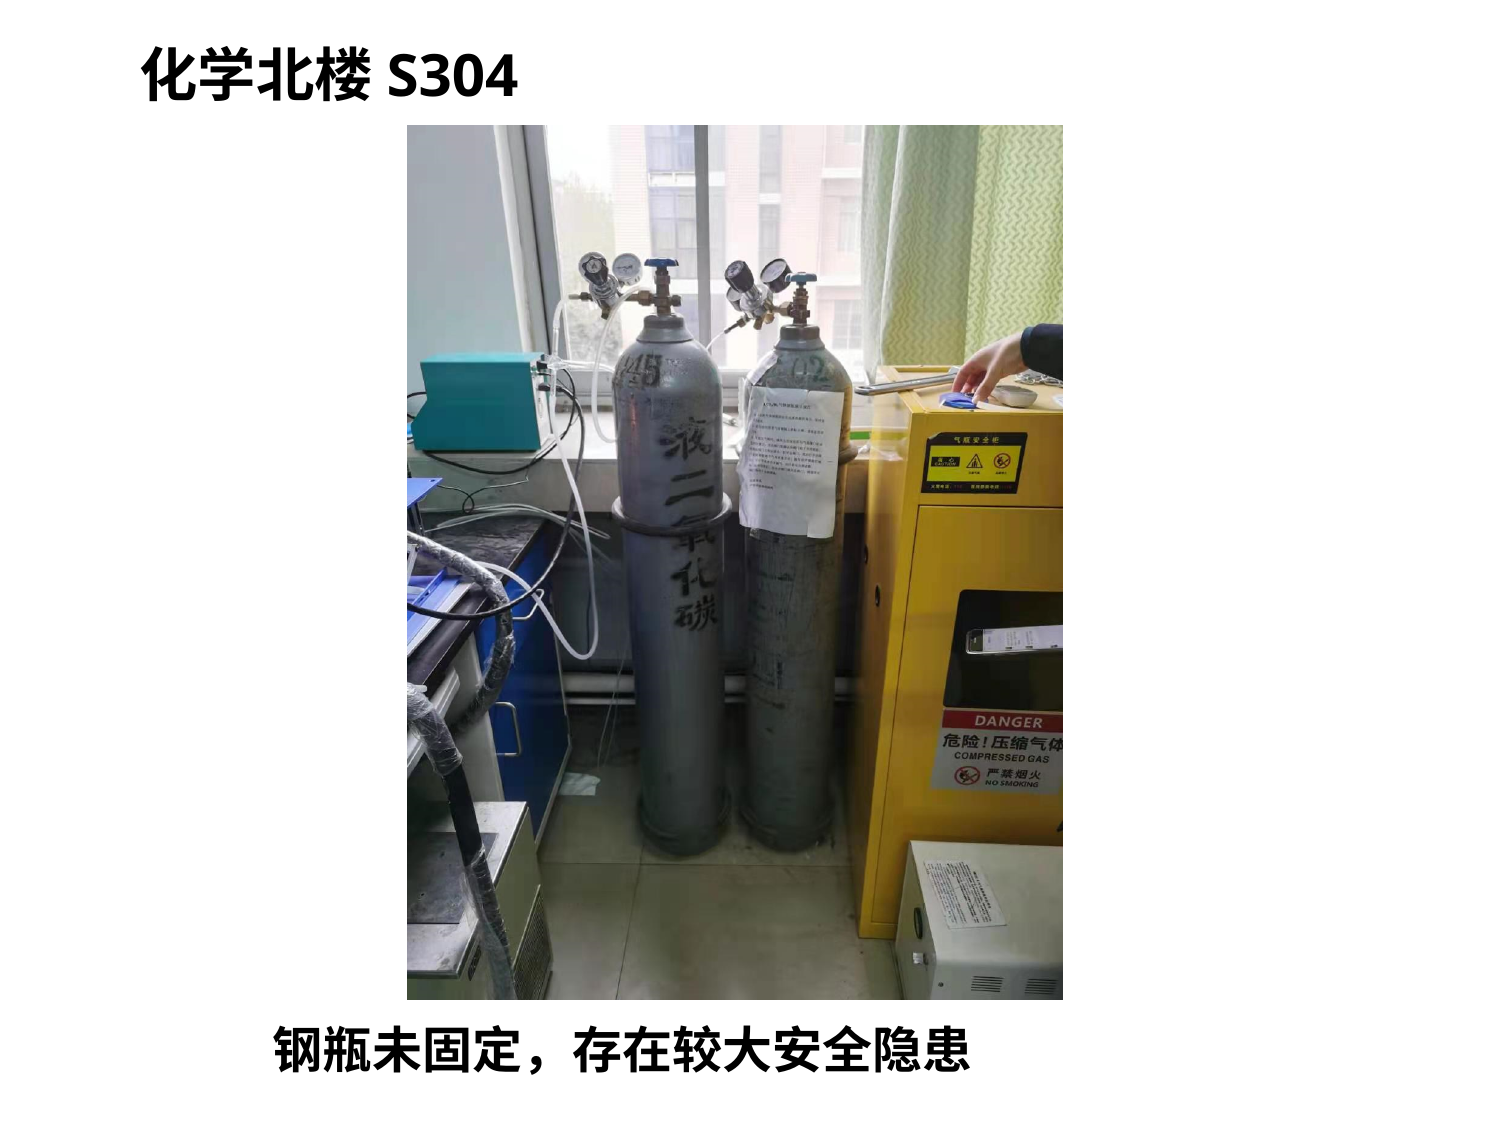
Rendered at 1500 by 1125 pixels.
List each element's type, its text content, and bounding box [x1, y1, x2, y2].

picture [407, 125, 1064, 1000]
text_box 钢瓶未固定，存在较大安全隐患 [257, 1011, 988, 1087]
text_box 化学北楼S304 [124, 30, 534, 116]
